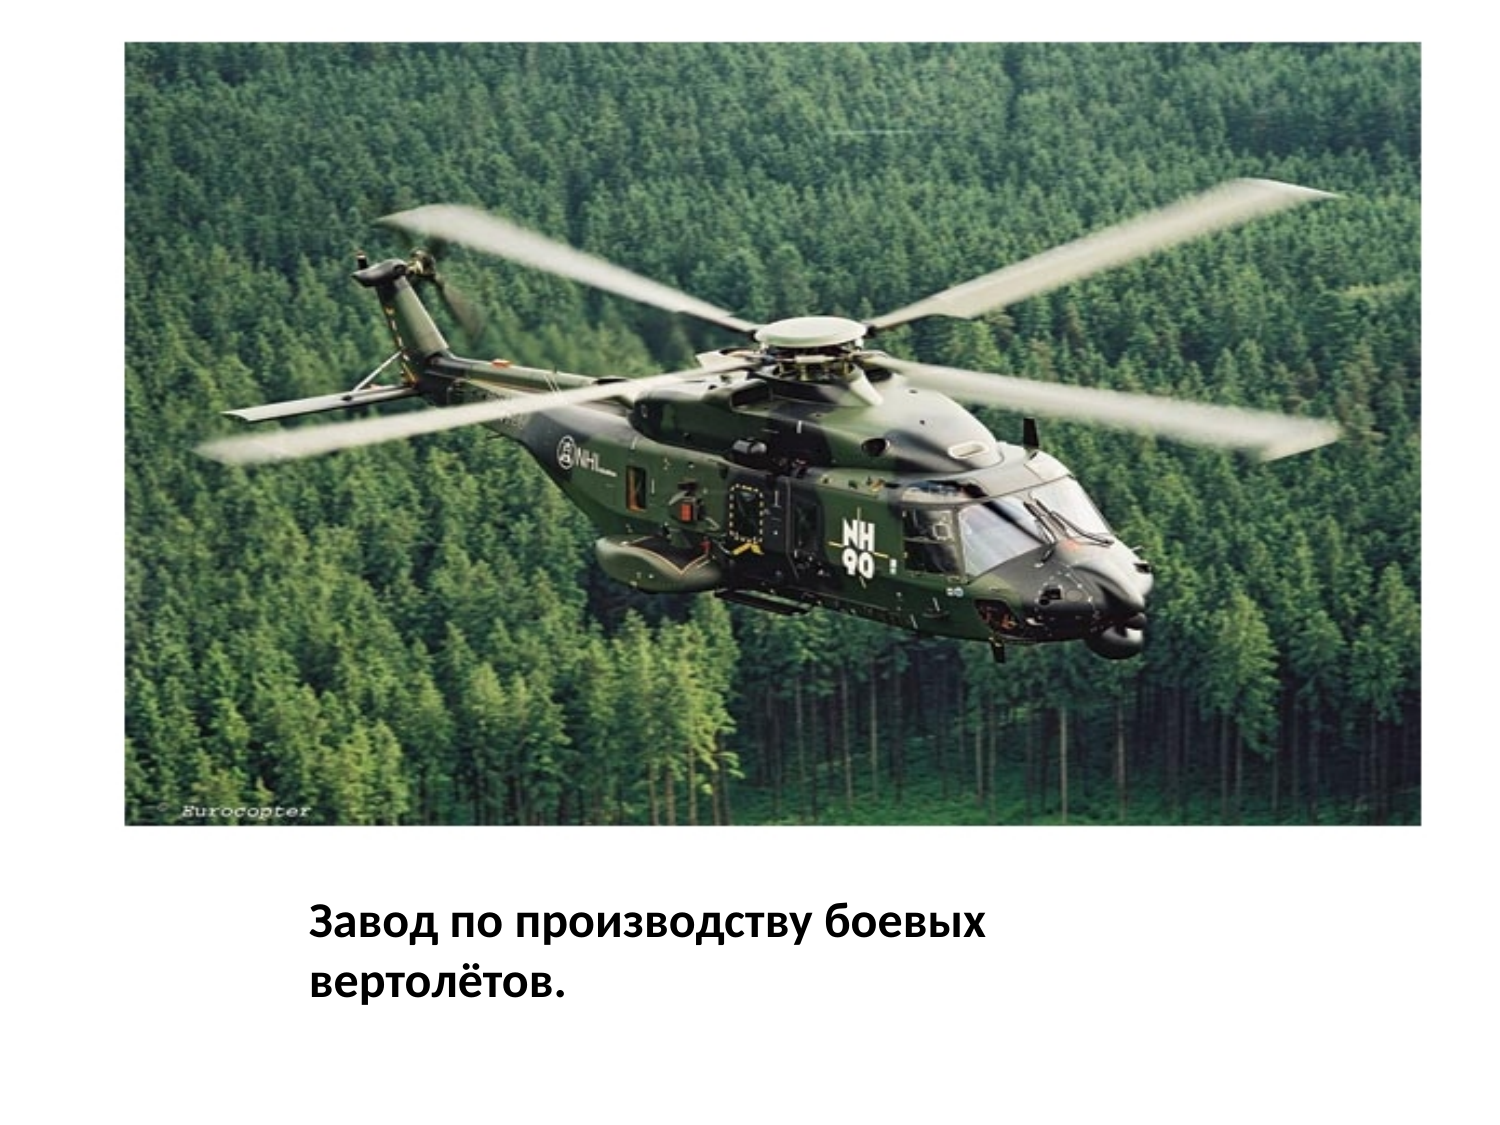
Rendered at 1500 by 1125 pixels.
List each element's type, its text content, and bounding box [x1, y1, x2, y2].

picture [81, 0, 1466, 868]
list Завод по производству боевых вертолётов. [294, 880, 1194, 1013]
